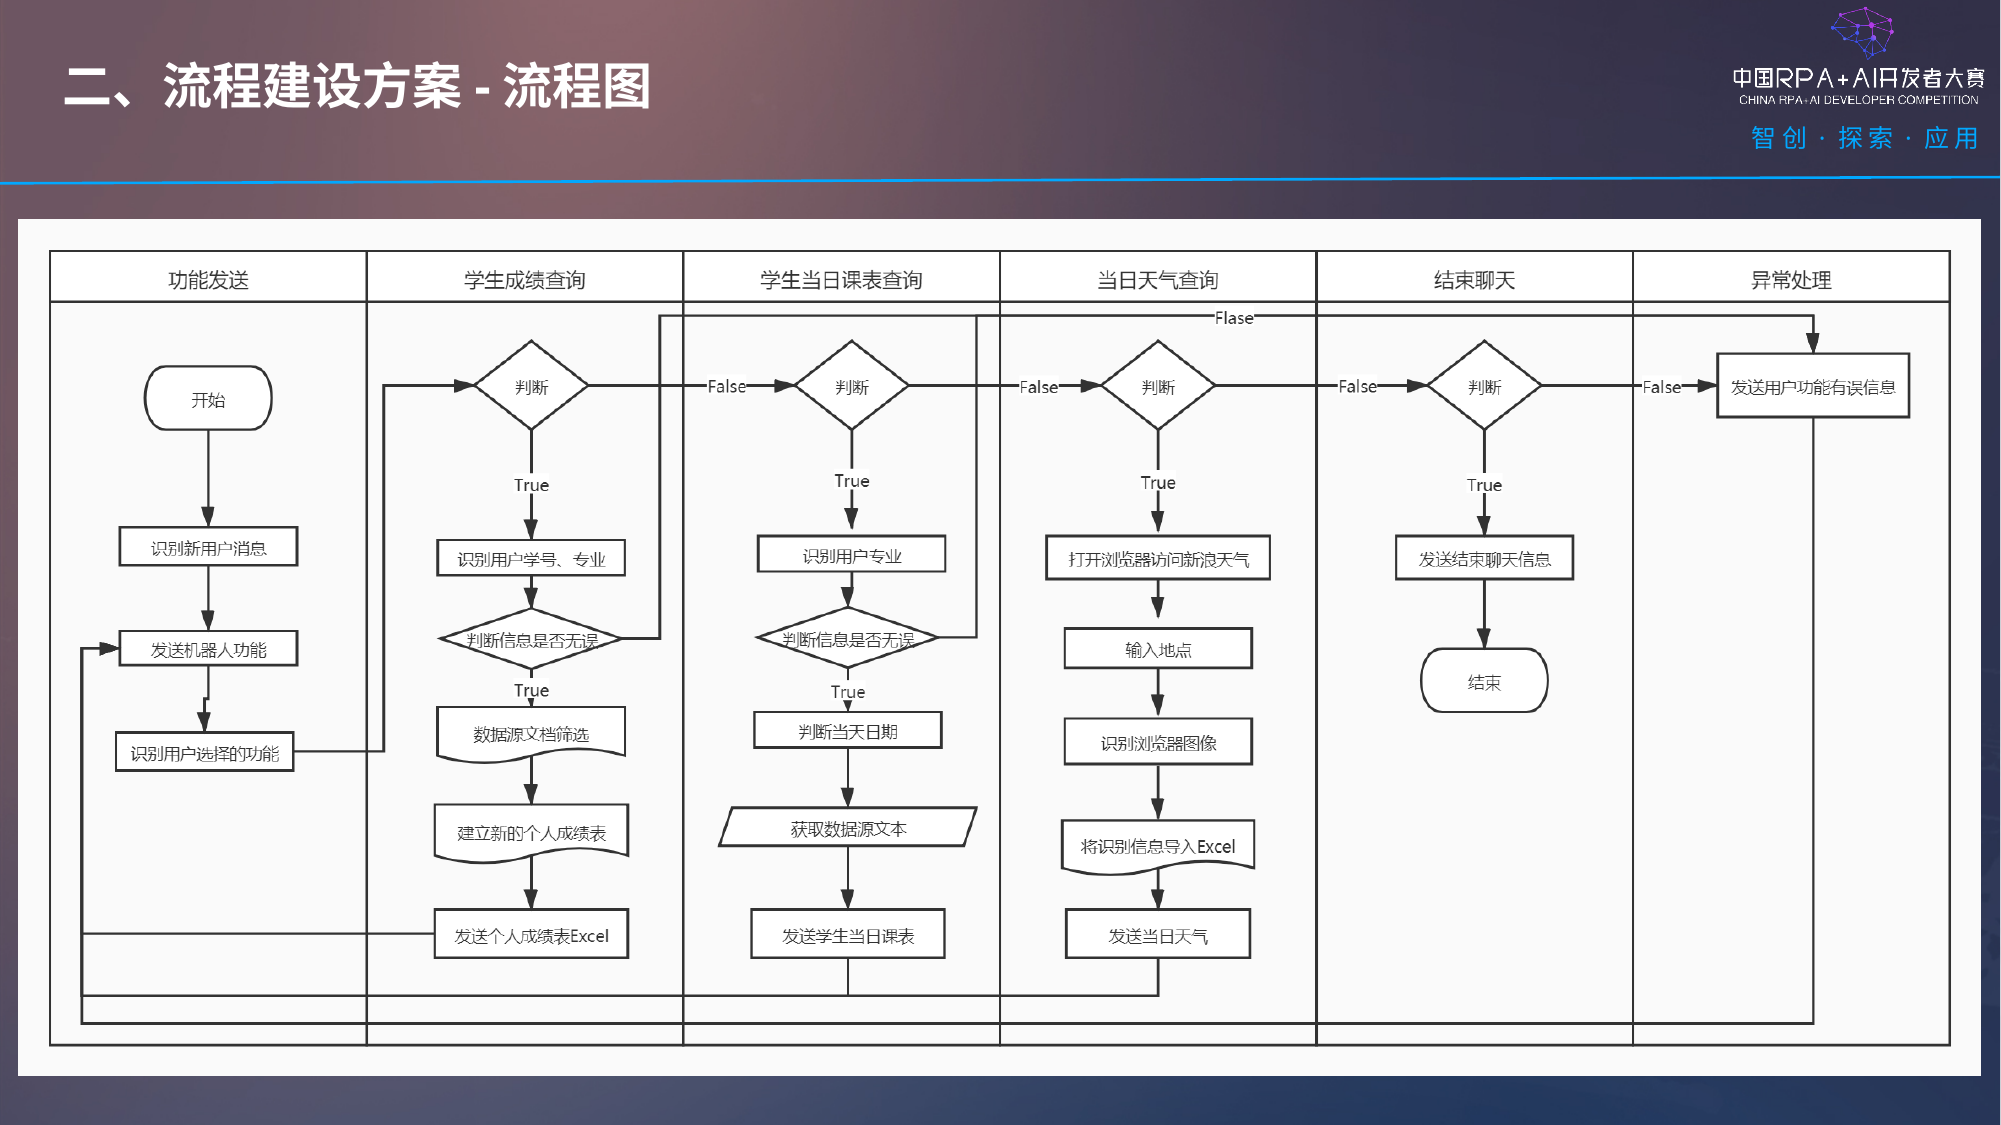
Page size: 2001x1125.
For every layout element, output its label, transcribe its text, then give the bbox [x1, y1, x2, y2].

picture [0, 179, 2001, 1125]
picture [0, 0, 2001, 177]
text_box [0, 177, 2000, 184]
text_box 二、流程建设方案-流程图 [47, 46, 727, 122]
